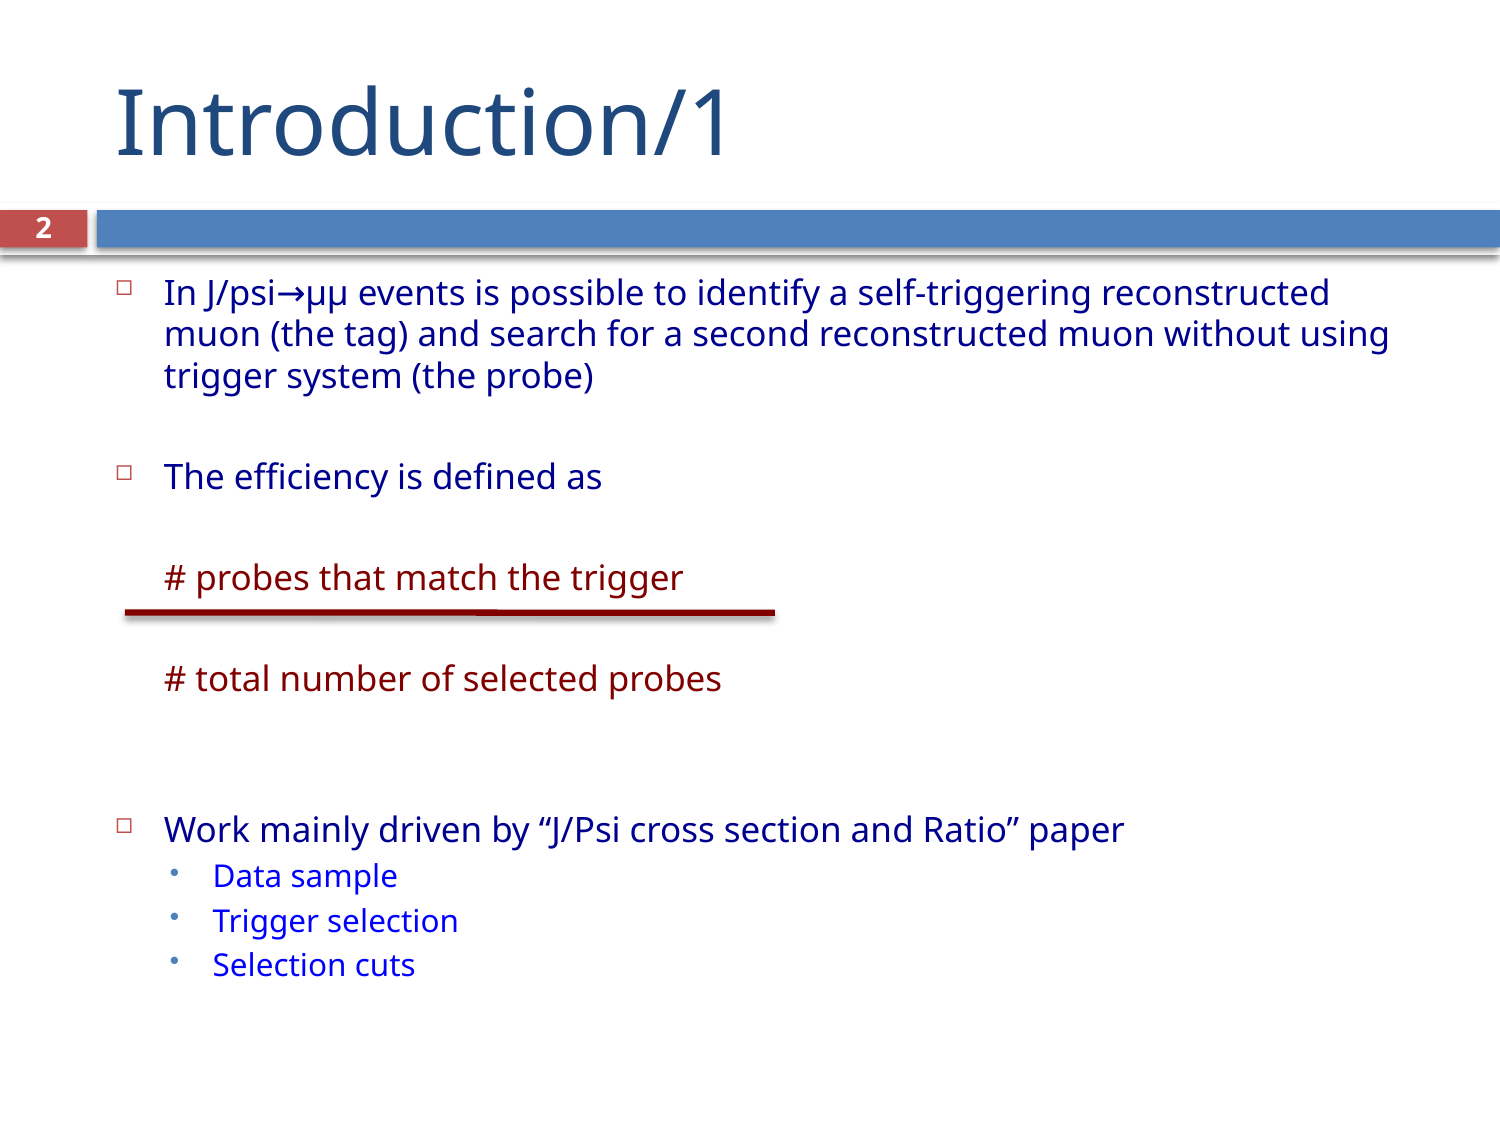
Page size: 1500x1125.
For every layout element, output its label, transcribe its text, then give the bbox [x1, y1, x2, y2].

list In J/psi→μμ events is possible to identify a self-triggering reconstructed muon (the tag) and search for a second reconstructed muon without using trigger system (the probe) The efficiency is defined as # probes that match the trigger # total number of selected probes Work mainly driven by “J/Psi cross section and Ratio” paper Data sample Trigger selection Selection cuts [100, 262, 1438, 1000]
title Introduction/1 [100, 37, 1438, 200]
slide_number 2 [0, 208, 88, 249]
